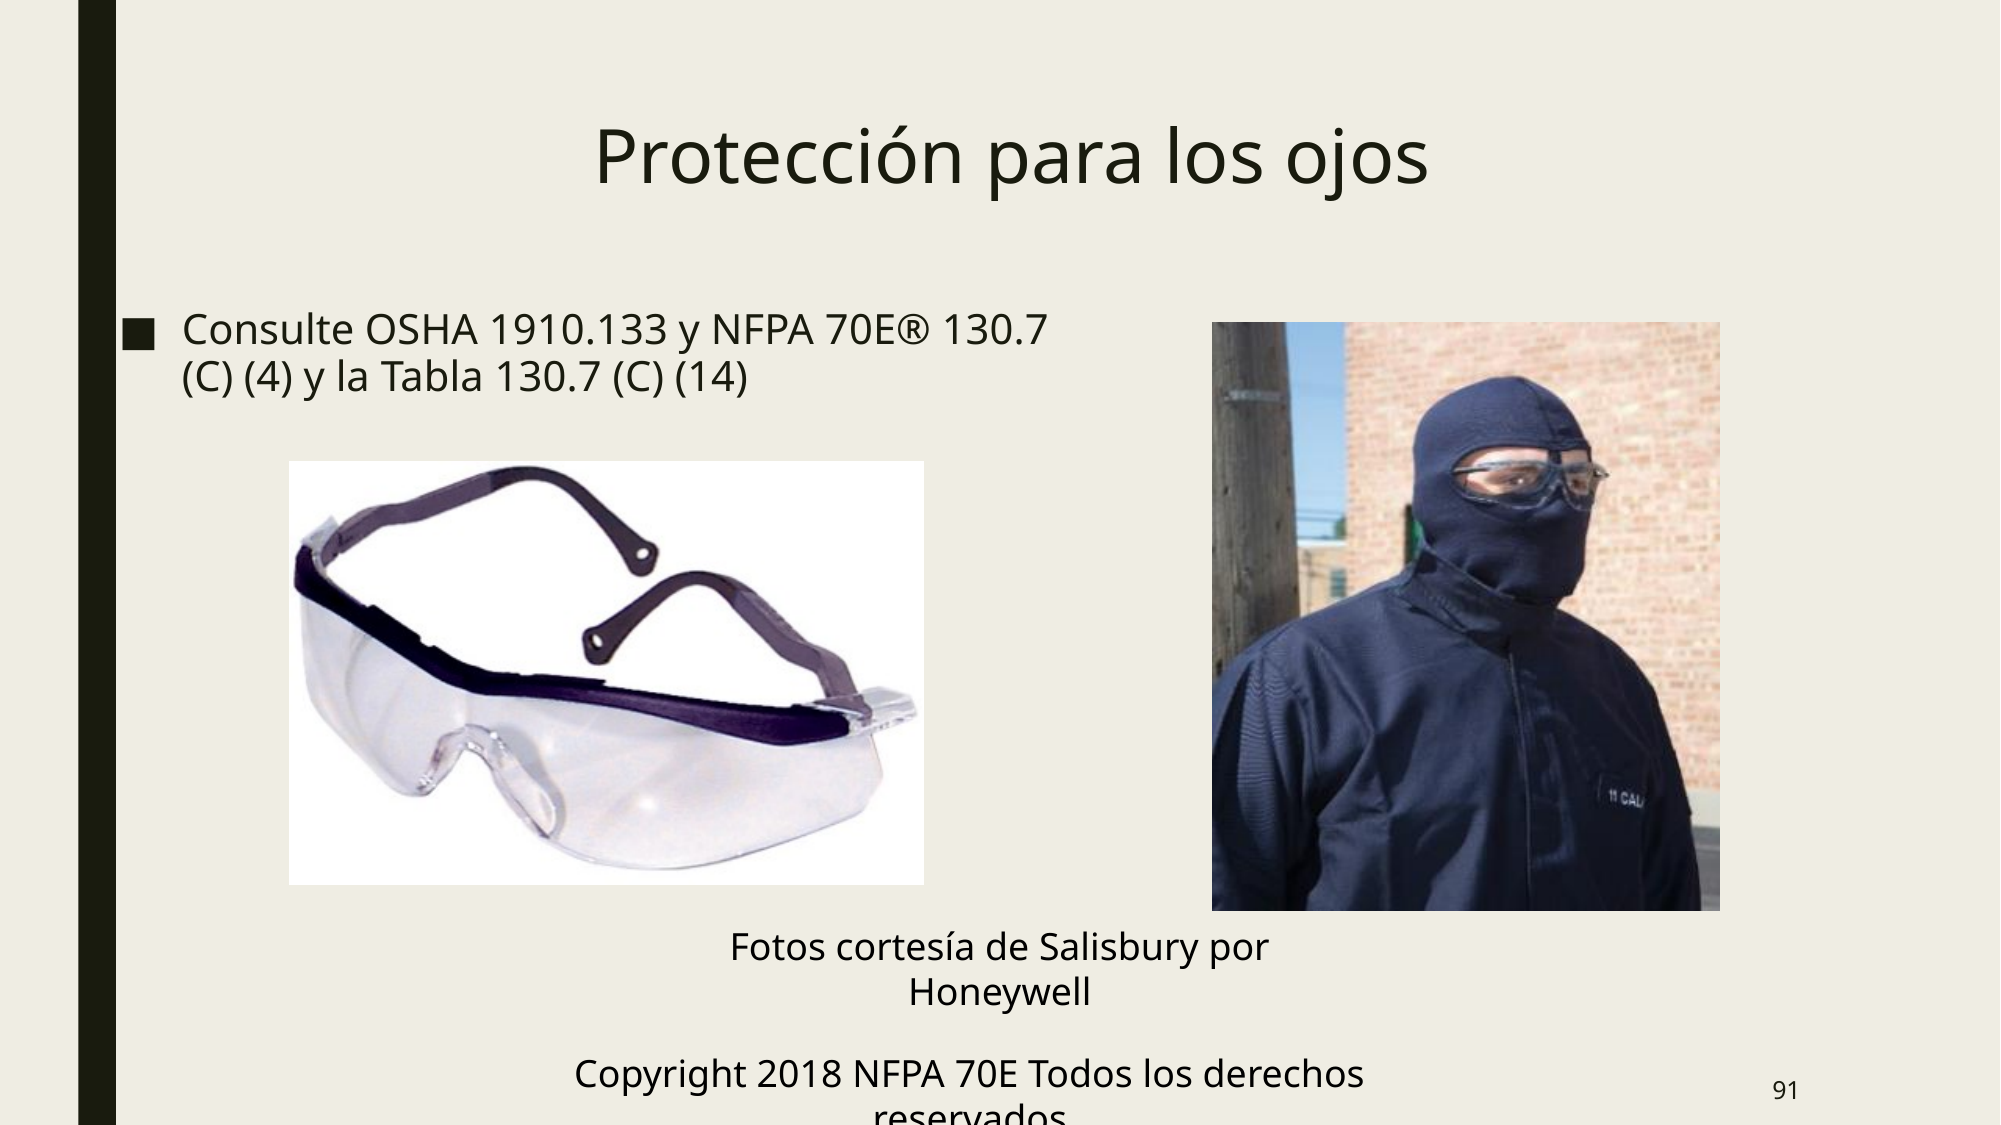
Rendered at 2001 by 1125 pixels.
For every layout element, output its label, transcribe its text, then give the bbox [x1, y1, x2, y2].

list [1212, 322, 1720, 911]
text_box Copyright 2018 NFPA 70E Todos los derechos reservados [522, 1042, 1417, 1125]
title Protección para los ojos [225, 112, 1800, 357]
picture [289, 461, 924, 885]
slide_number 91 [1553, 1058, 1816, 1125]
list Consulte OSHA 1910.133 y NFPA 70E® 130.7 (C) (4) y la Tabla 130.7 (C) (14) [103, 299, 1111, 1014]
text_box Fotos cortesía de Salisbury por Honeywell [644, 916, 1356, 1021]
